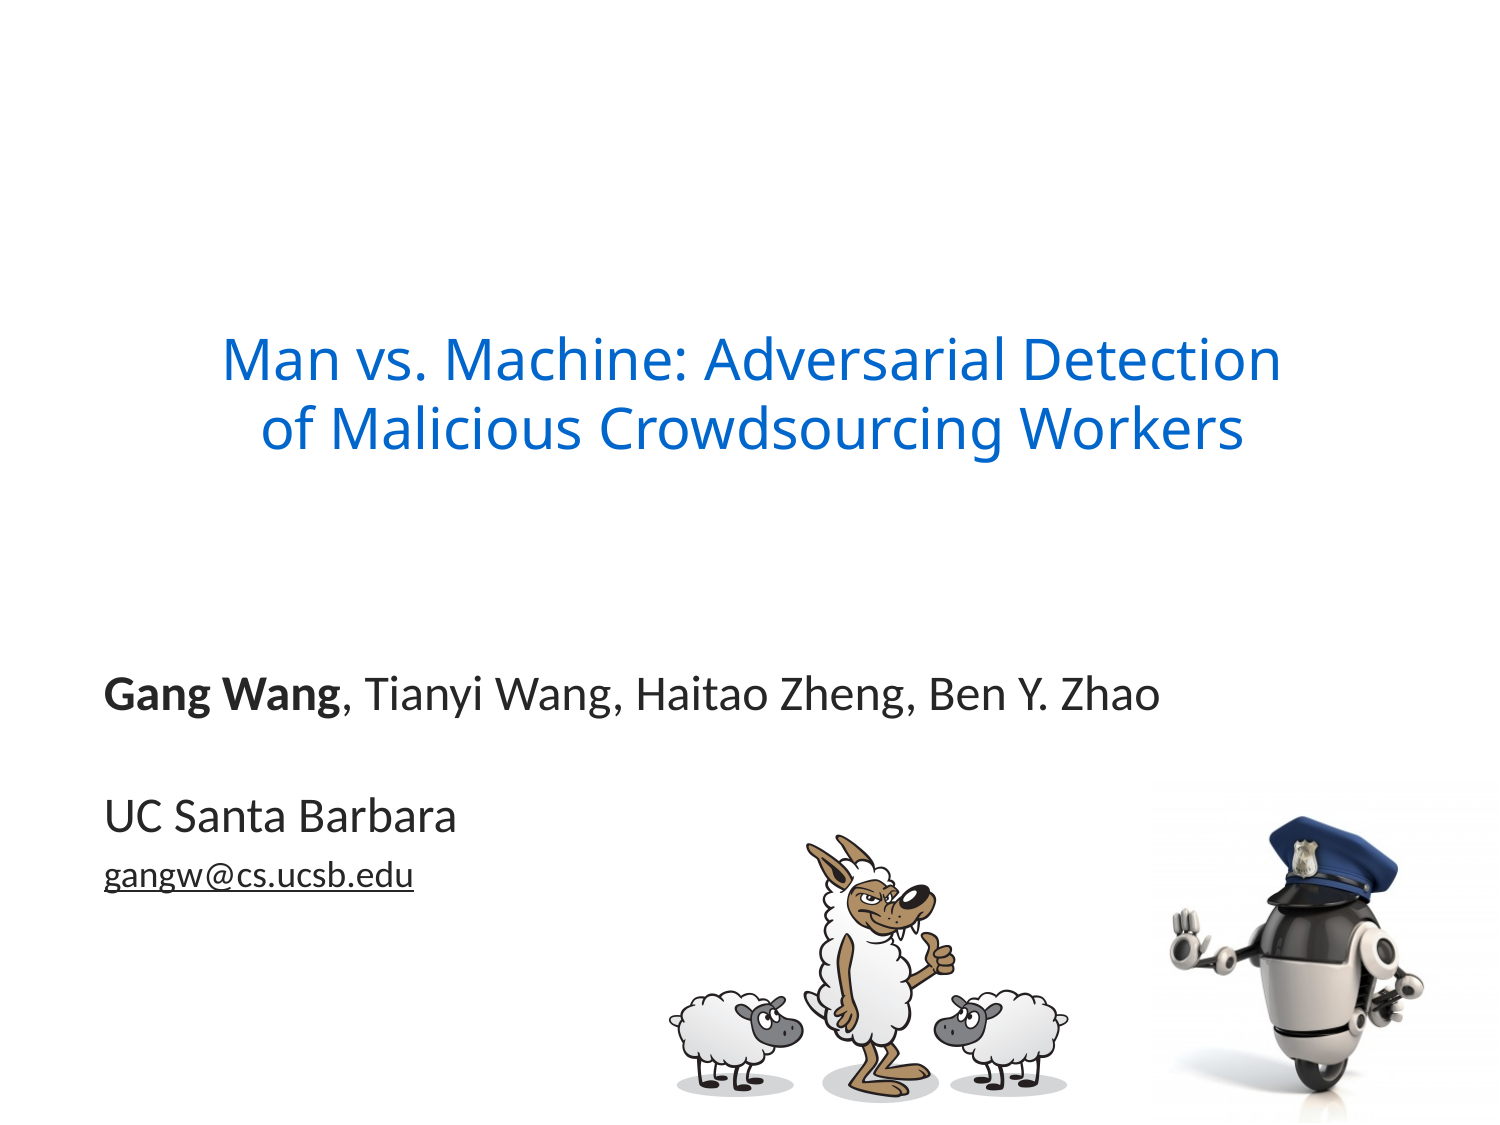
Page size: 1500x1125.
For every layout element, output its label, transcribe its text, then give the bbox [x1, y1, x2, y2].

picture [1152, 782, 1499, 1123]
title Man vs. Machine: Adversarial Detection of Malicious Crowdsourcing Workers [42, 312, 1478, 554]
picture [655, 819, 1086, 1119]
subtitle Gang Wang, Tianyi Wang, Haitao Zheng, Ben Y. Zhao UC Santa Barbara gangw@cs.ucsb.edu [88, 652, 1209, 1051]
